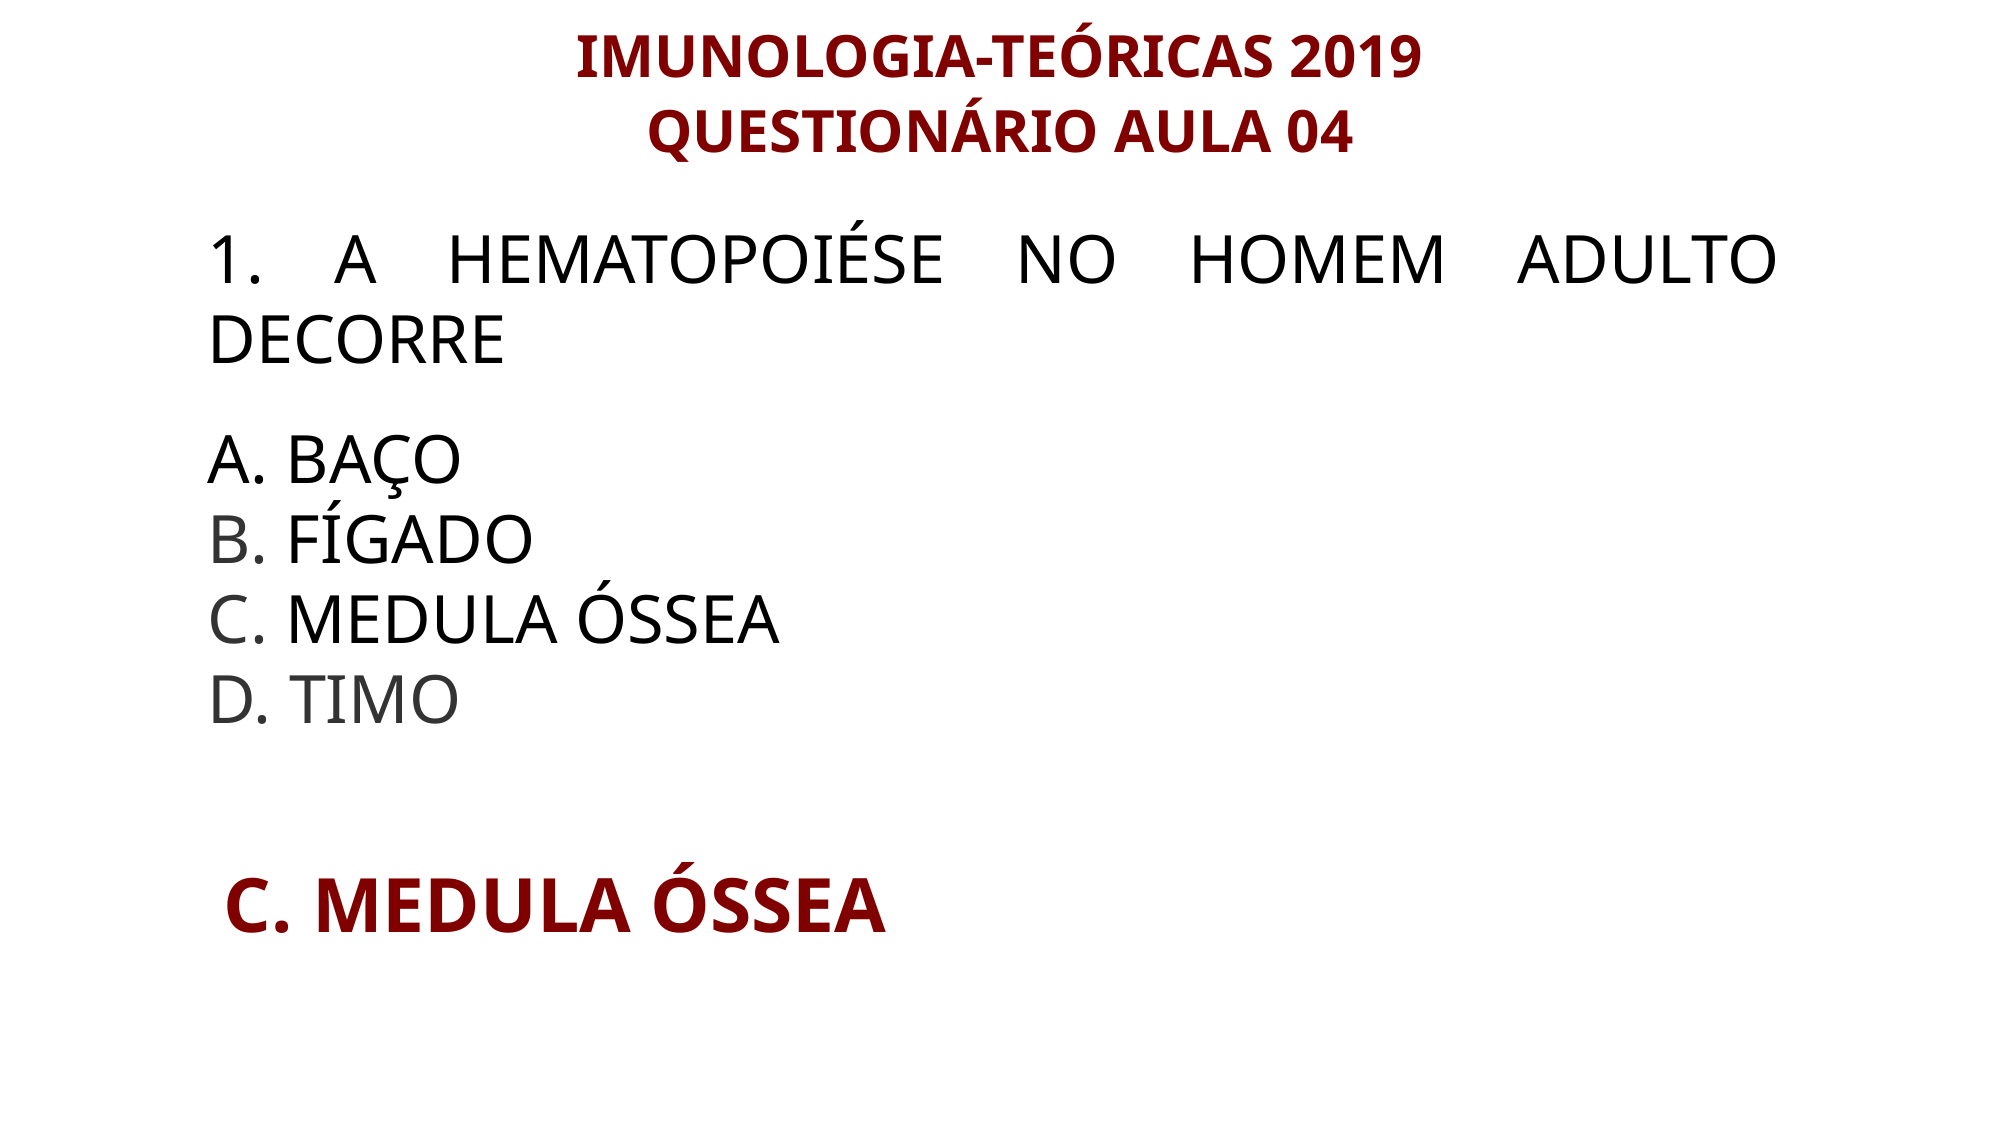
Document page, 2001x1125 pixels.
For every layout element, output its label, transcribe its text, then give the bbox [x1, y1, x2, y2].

text_box IMUNOLOGIA-TEÓRICAS 2019 QUESTIONÁRIO AULA 04 [260, 7, 1740, 172]
text_box C. MEDULA ÓSSEA [209, 844, 1812, 956]
text_box 1. A HEMATOPOIÉSE NO HOMEM ADULTO DECORRE A. BAÇO B. FÍGADO C. MEDULA ÓSSEA D. TIMO [193, 209, 1796, 744]
